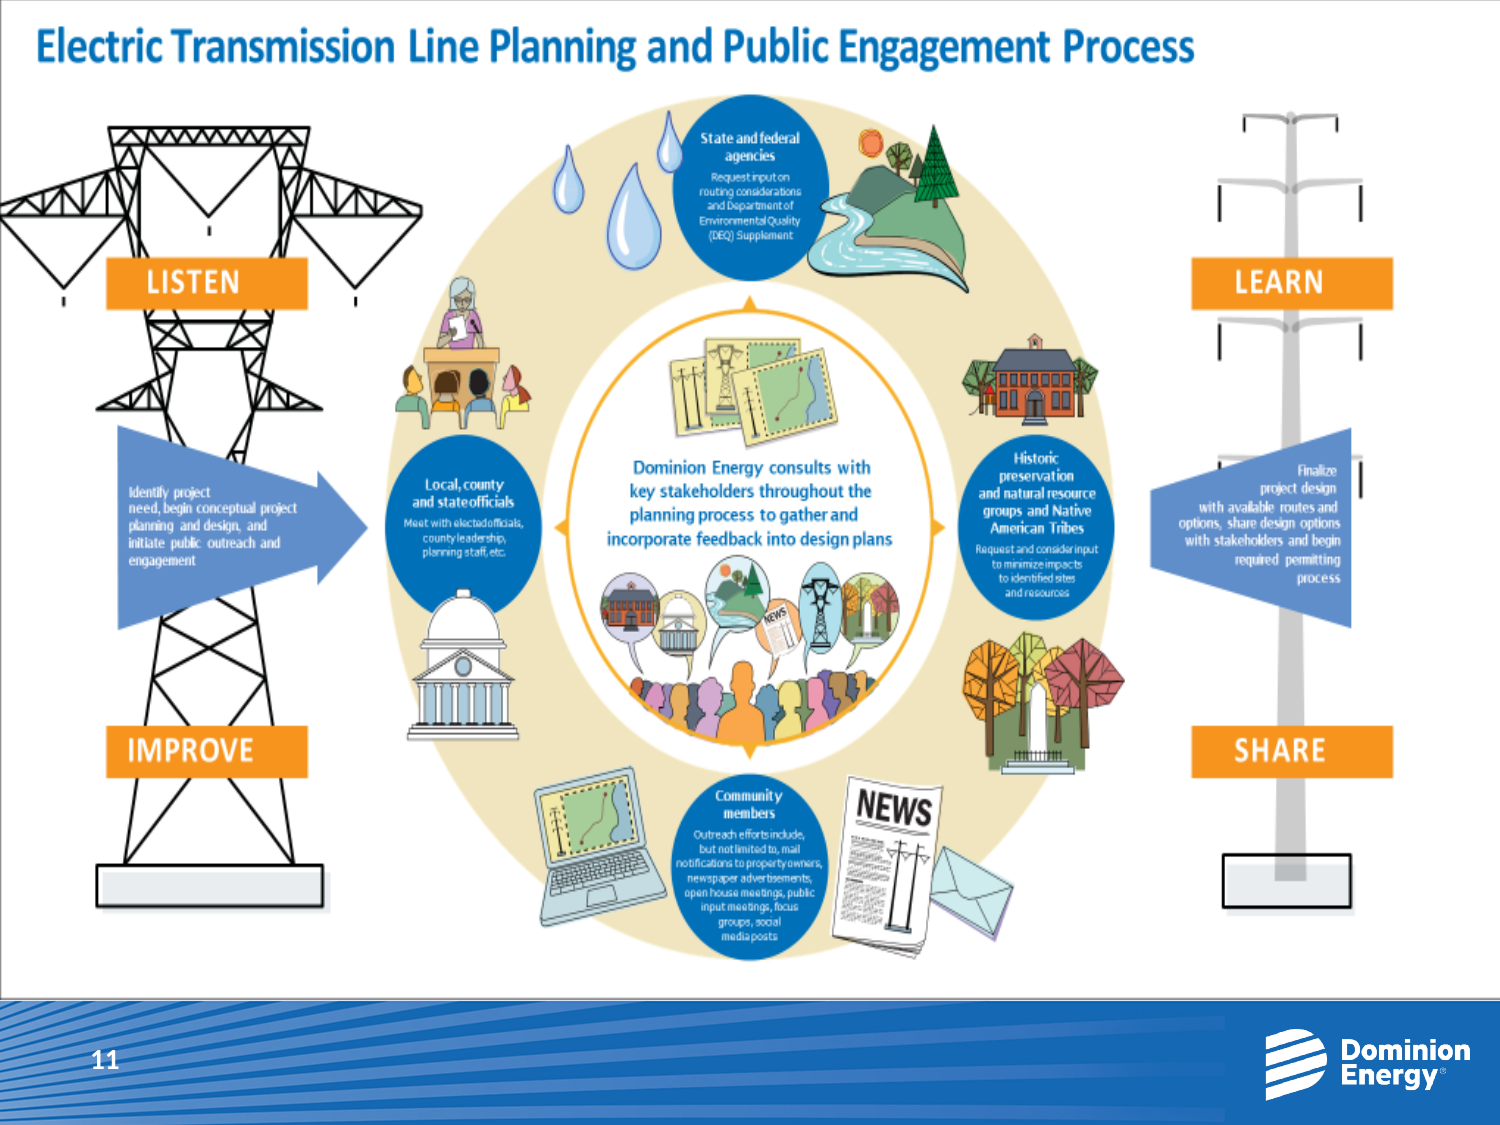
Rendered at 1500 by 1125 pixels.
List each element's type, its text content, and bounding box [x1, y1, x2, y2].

picture [0, 0, 1500, 1125]
slide_number 11 [75, 1027, 425, 1088]
